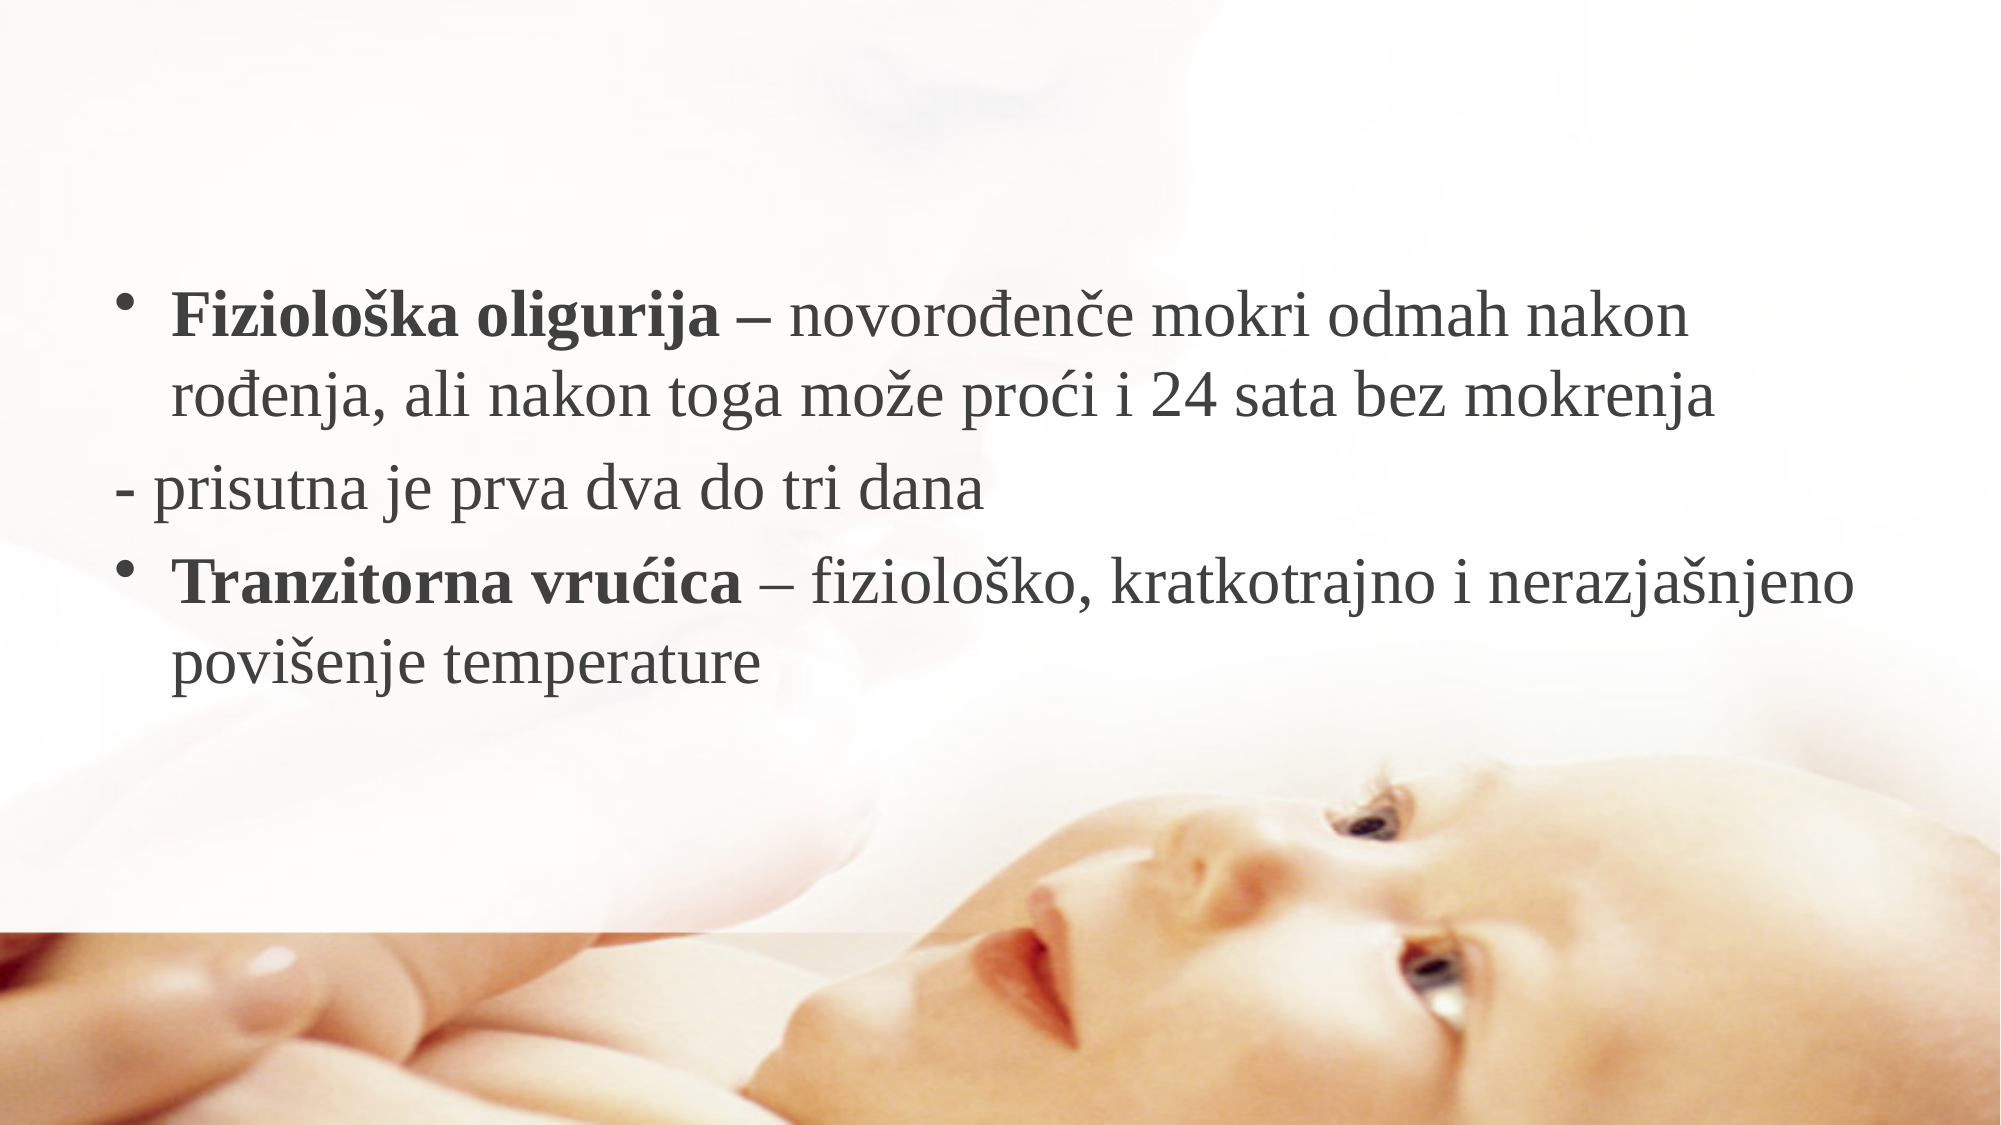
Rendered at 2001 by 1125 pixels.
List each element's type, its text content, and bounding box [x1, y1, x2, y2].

list Fiziološka oligurija – novorođenče mokri odmah nakon rođenja, ali nakon toga može proći i 24 sata bez mokrenja - prisutna je prva dva do tri dana Tranzitorna vrućica – fiziološko, kratkotrajno i nerazjašnjeno povišenje temperature [99, 262, 1900, 1005]
picture [0, 0, 2001, 1125]
